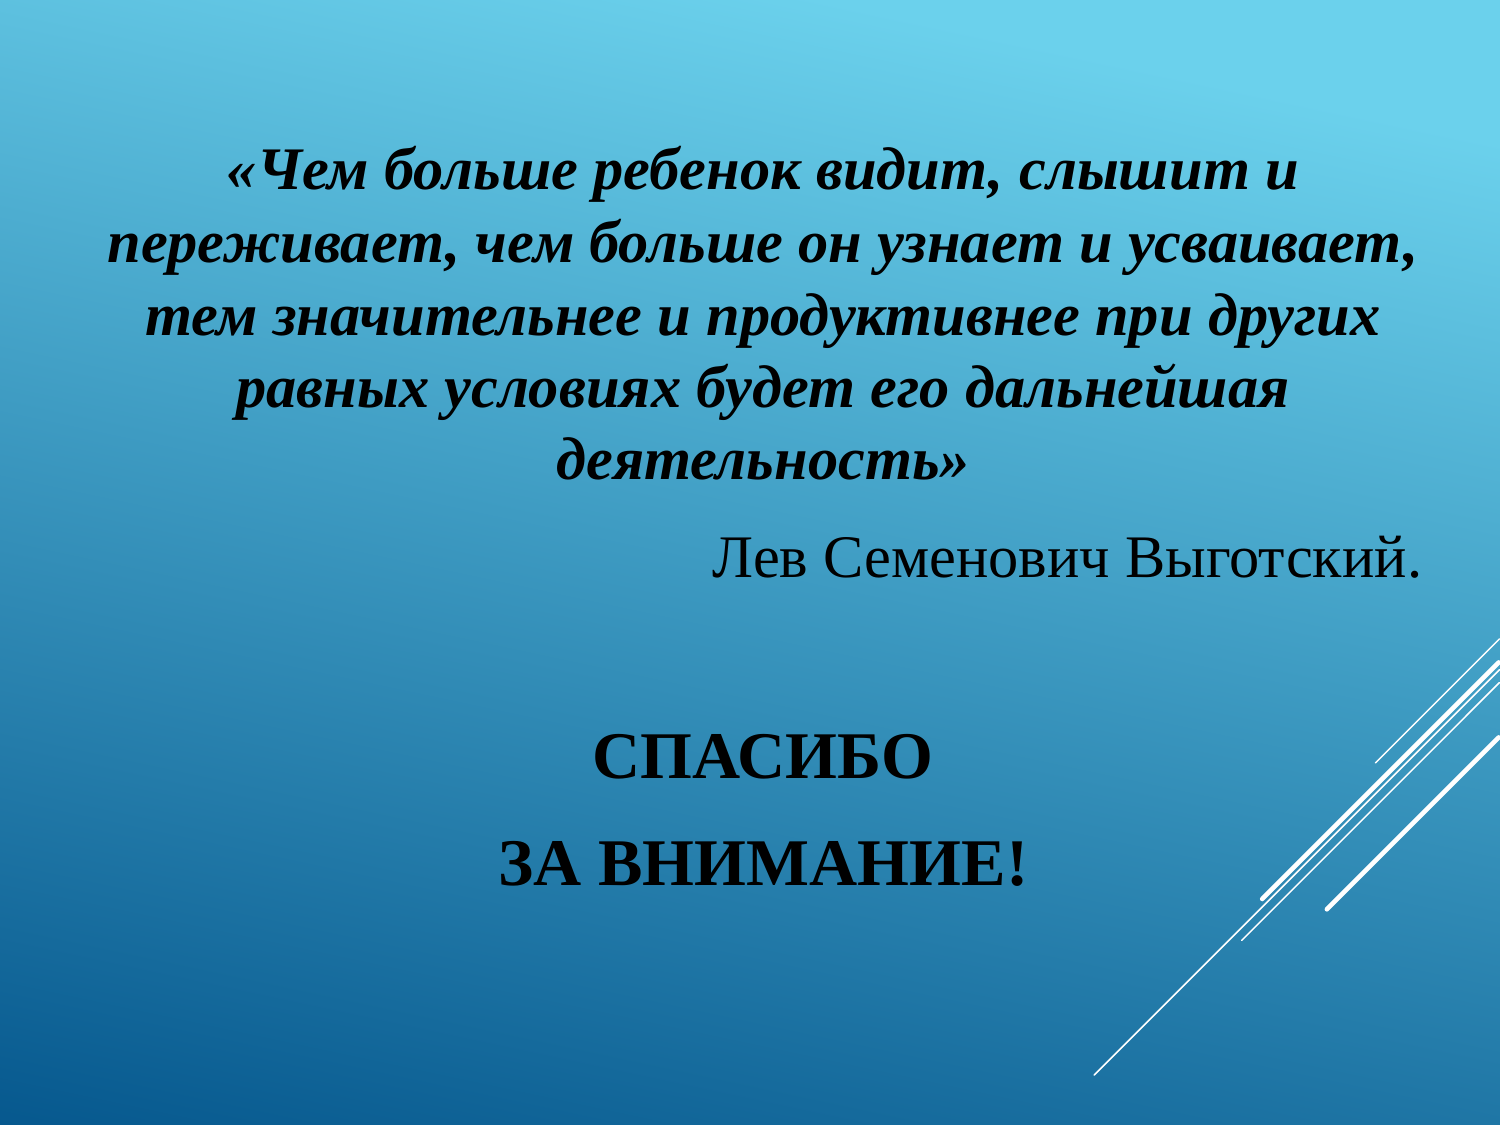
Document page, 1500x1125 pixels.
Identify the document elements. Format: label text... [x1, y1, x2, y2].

list «Чем больше ребенок видит, слышит и переживает, чем больше он узнает и усваивает, тем значительнее и продуктивнее при других равных условиях будет его дальнейшая деятельность» Лев Семенович Выготский. СПАСИБО ЗА ВНИМАНИЕ! [88, 42, 1439, 1083]
